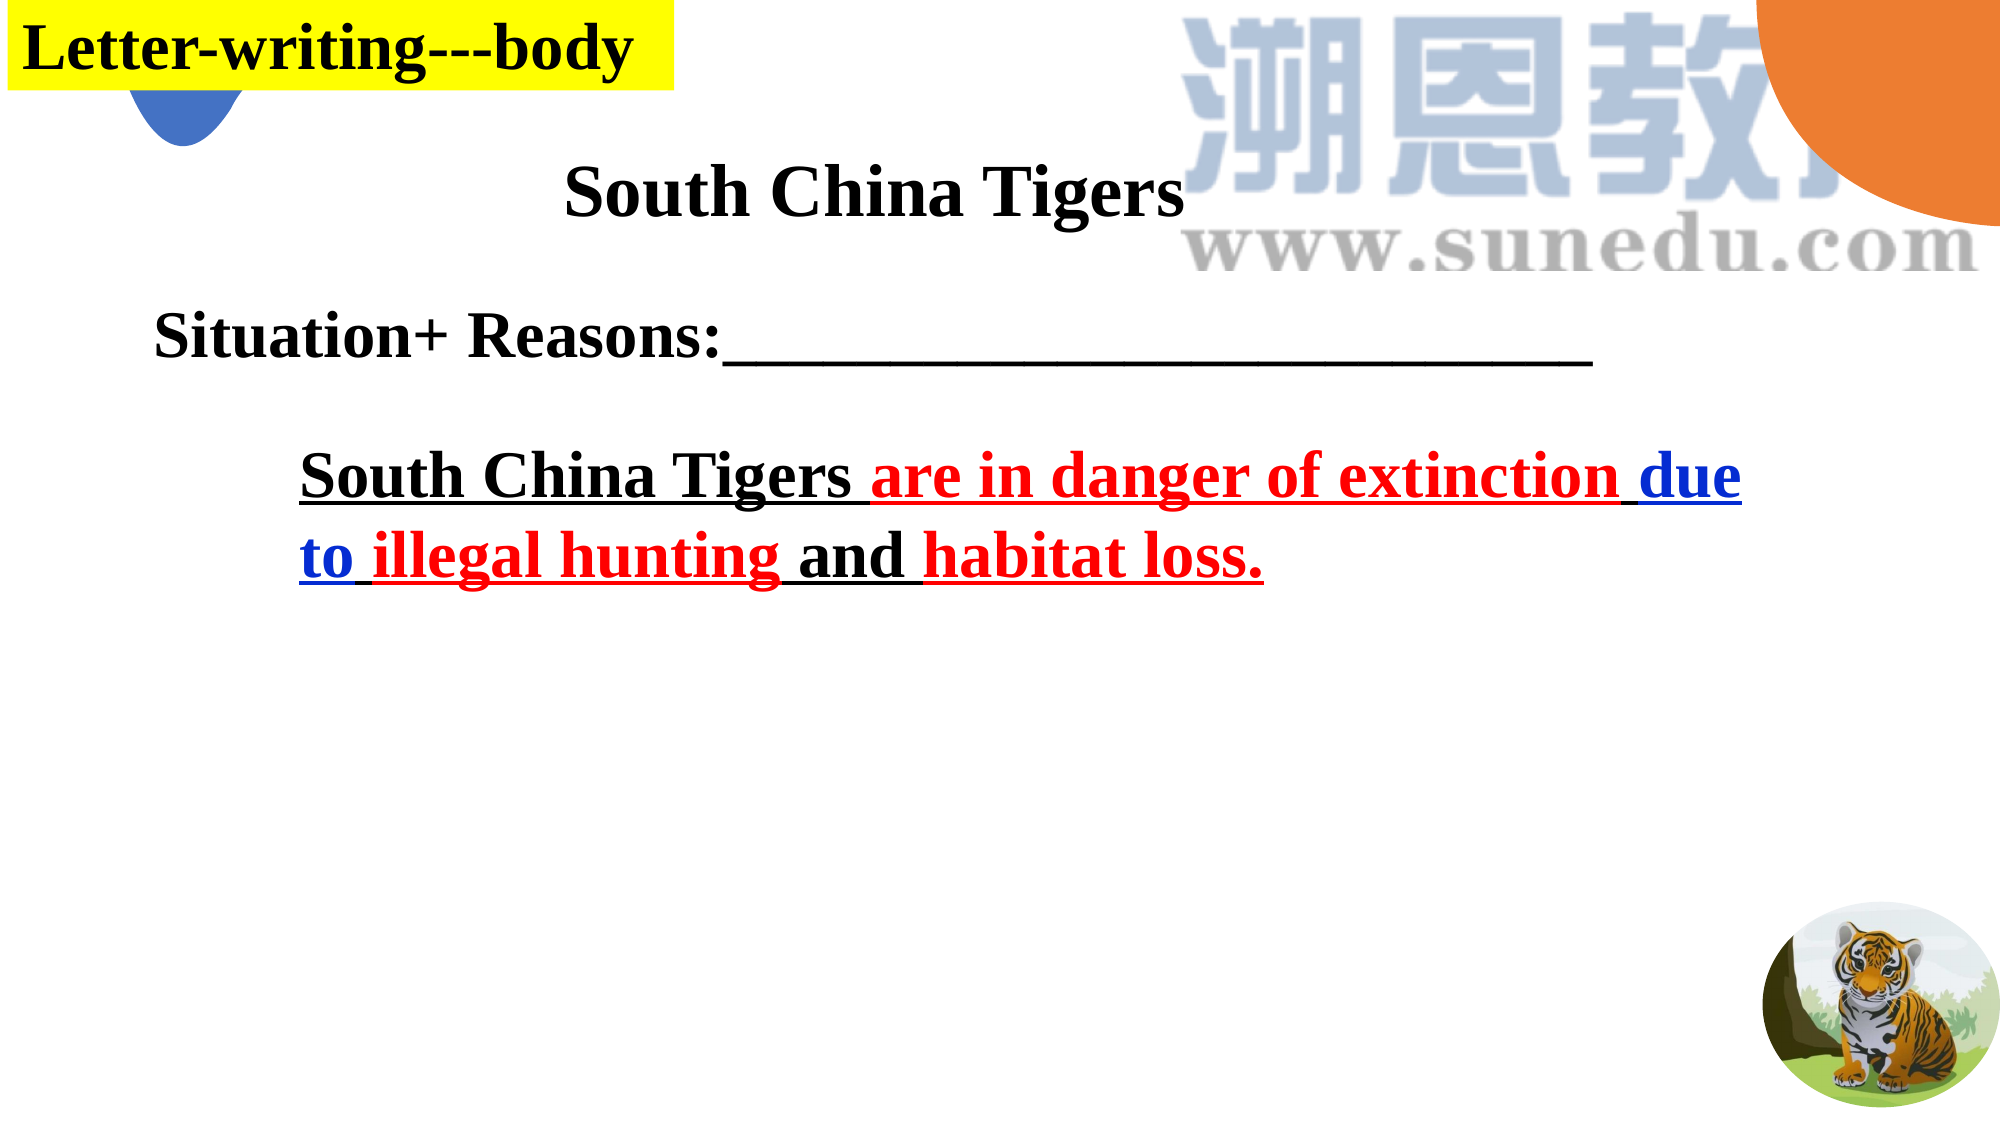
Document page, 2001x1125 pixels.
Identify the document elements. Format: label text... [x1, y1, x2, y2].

picture [1178, 10, 1983, 271]
text_box [1756, 0, 2000, 227]
text_box Situation+ Reasons:__________________________ [138, 283, 1610, 378]
text_box South China Tigers [548, 133, 1201, 239]
picture [1762, 901, 2000, 1108]
text_box Letter-writing---body [7, 0, 675, 91]
text_box [128, 91, 244, 148]
text_box South China Tigers are in danger of extinction due to illegal hunting and habitat loss. [284, 423, 1824, 598]
